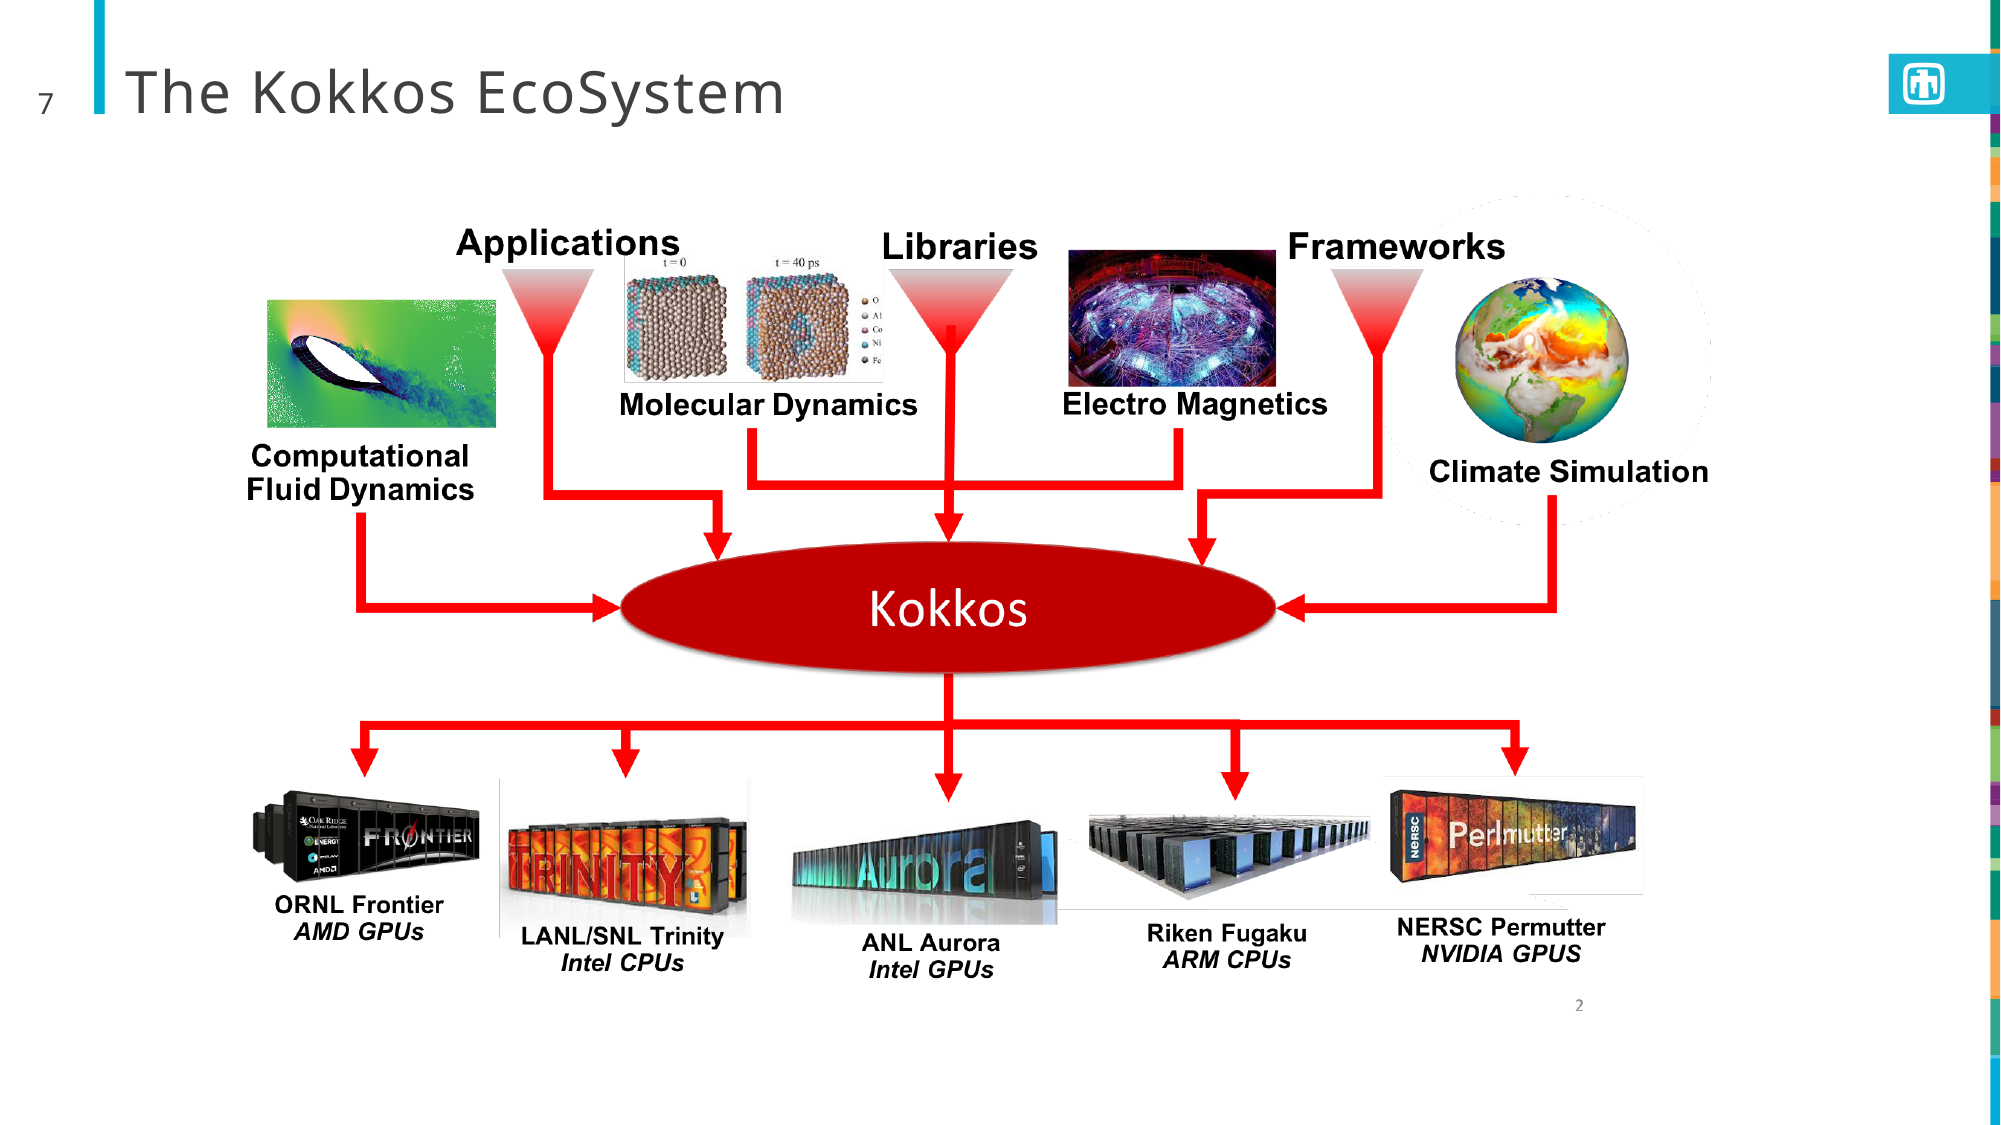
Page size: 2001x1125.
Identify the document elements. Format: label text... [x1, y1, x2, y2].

picture [0, 0, 2001, 1125]
slide_number 7 [0, 58, 92, 153]
title The Kokkos EcoSystem [118, 58, 1838, 153]
